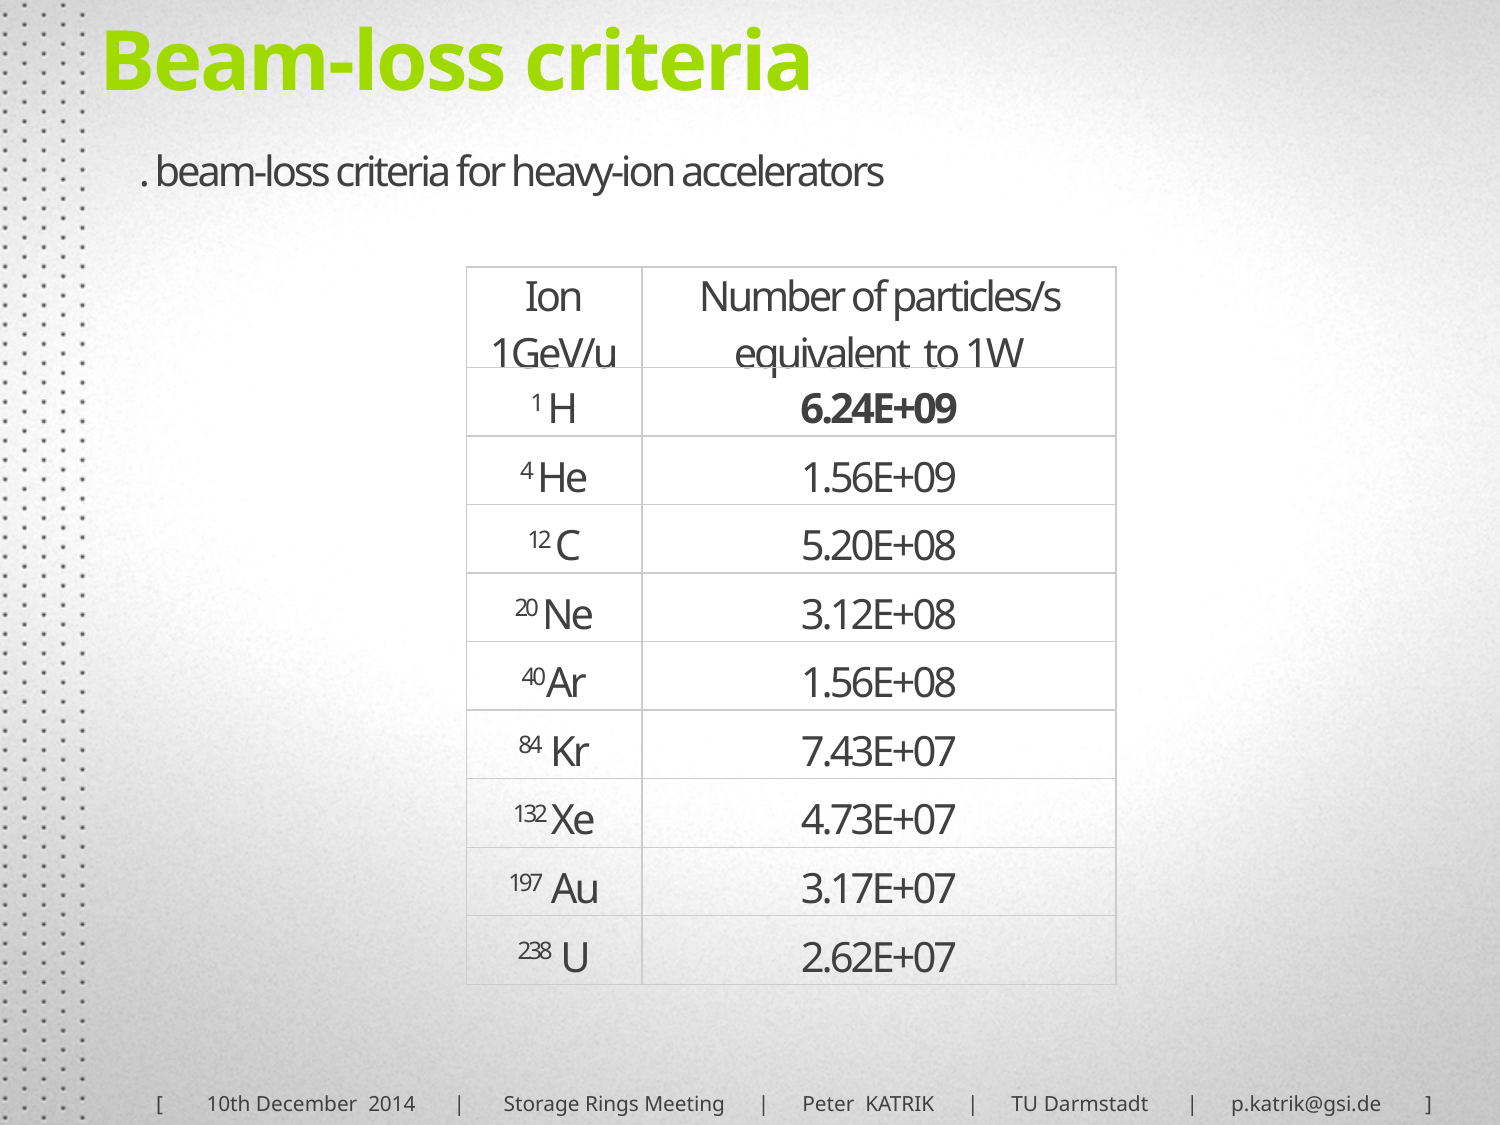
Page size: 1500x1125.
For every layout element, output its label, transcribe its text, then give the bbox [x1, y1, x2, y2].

table_cell 6.24E+09 [643, 368, 1115, 435]
table_cell 2.62E+07 [643, 916, 1115, 984]
text_box Beam-loss criteria [85, 0, 987, 115]
table_cell 7.43E+07 [643, 711, 1115, 778]
text_box [ 10th December 2014 | Storage Rings Meeting | Peter KATRIK | TU Darmstadt | p.katrik@gsi.de ] [88, 1082, 1500, 1125]
table_cell 4 He [467, 437, 641, 504]
table_cell 20 Ne [467, 574, 641, 641]
table_cell 132 Xe [467, 779, 641, 847]
text_box . beam-loss criteria for heavy-ion accelerators [123, 137, 1258, 202]
table_cell 3.17E+07 [643, 848, 1115, 915]
table_cell 12 C [467, 505, 641, 572]
table_cell 5.20E+08 [643, 505, 1115, 572]
table_header Number of particles/s equivalent to 1W [643, 268, 1115, 367]
table_cell 1.56E+09 [643, 437, 1115, 504]
table_cell 238 U [467, 916, 641, 984]
table_header Ion 1GeV/u [467, 268, 641, 367]
table_cell 84 Kr [467, 711, 641, 778]
table_cell 3.12E+08 [643, 574, 1115, 641]
table_cell 1 H [467, 368, 641, 435]
table_cell 40Ar [467, 642, 641, 709]
table_cell 1.56E+08 [643, 642, 1115, 709]
picture [0, 0, 1500, 1125]
table_cell 4.73E+07 [643, 779, 1115, 847]
table_cell 197 Au [467, 848, 641, 915]
